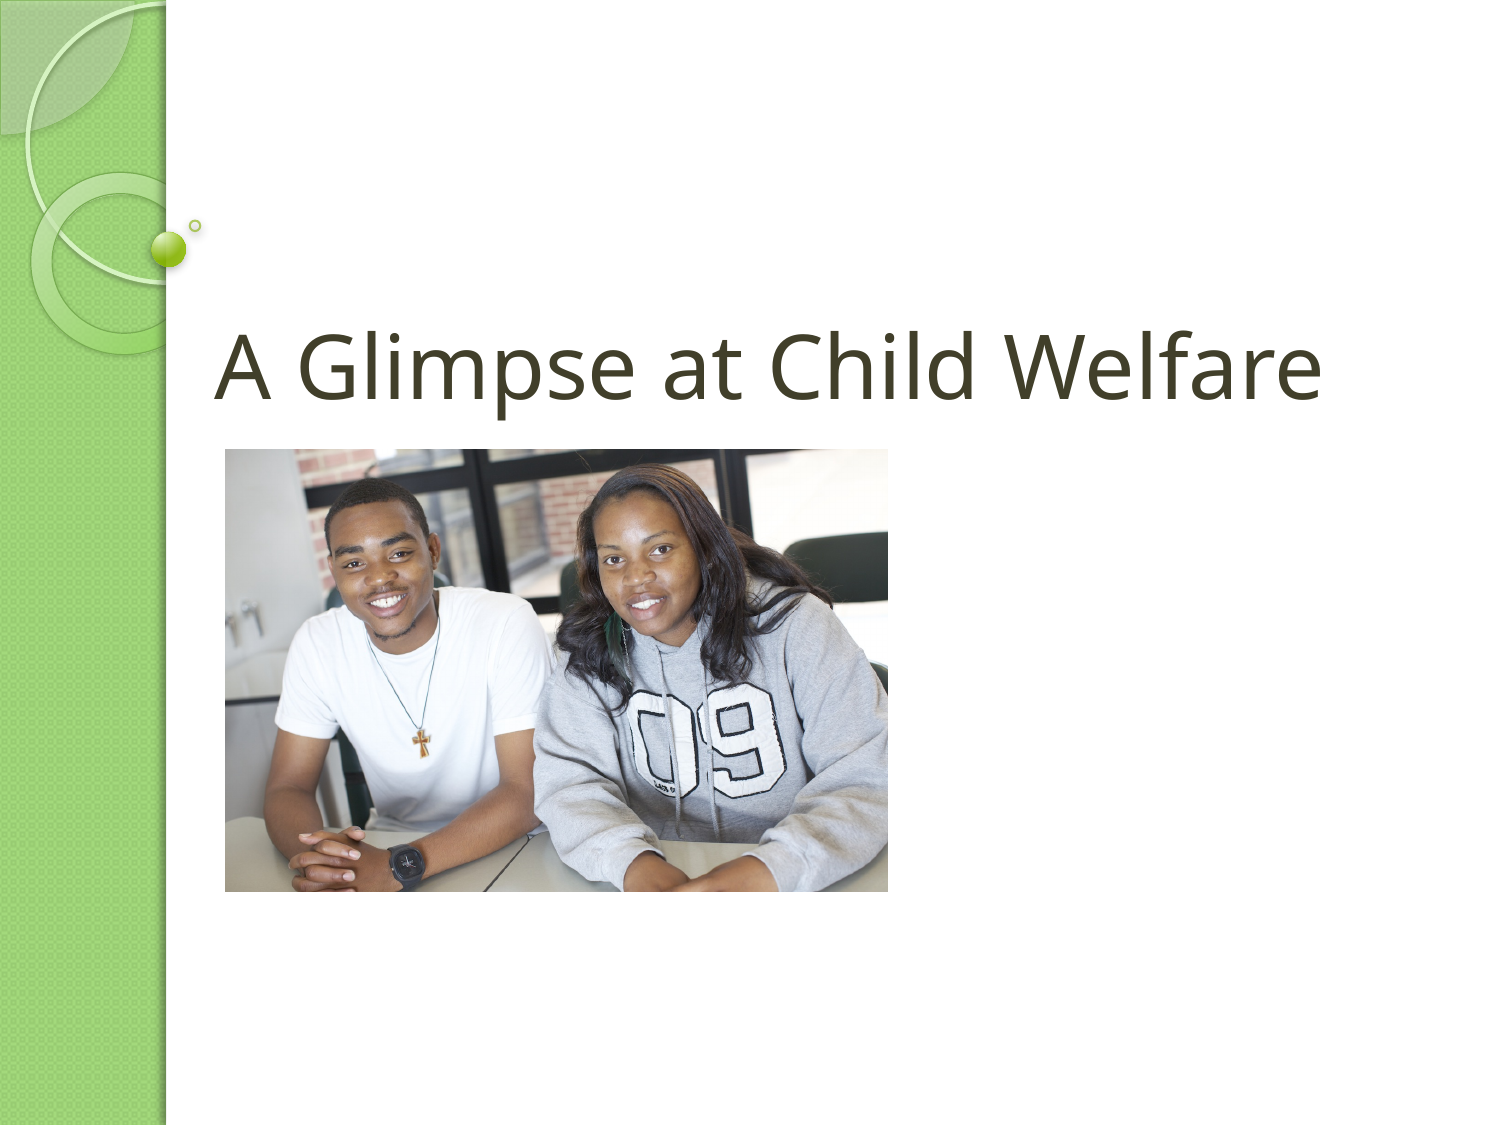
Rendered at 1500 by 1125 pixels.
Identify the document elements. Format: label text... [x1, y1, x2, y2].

picture [224, 449, 888, 892]
title A Glimpse at Child Welfare [200, 125, 1475, 426]
